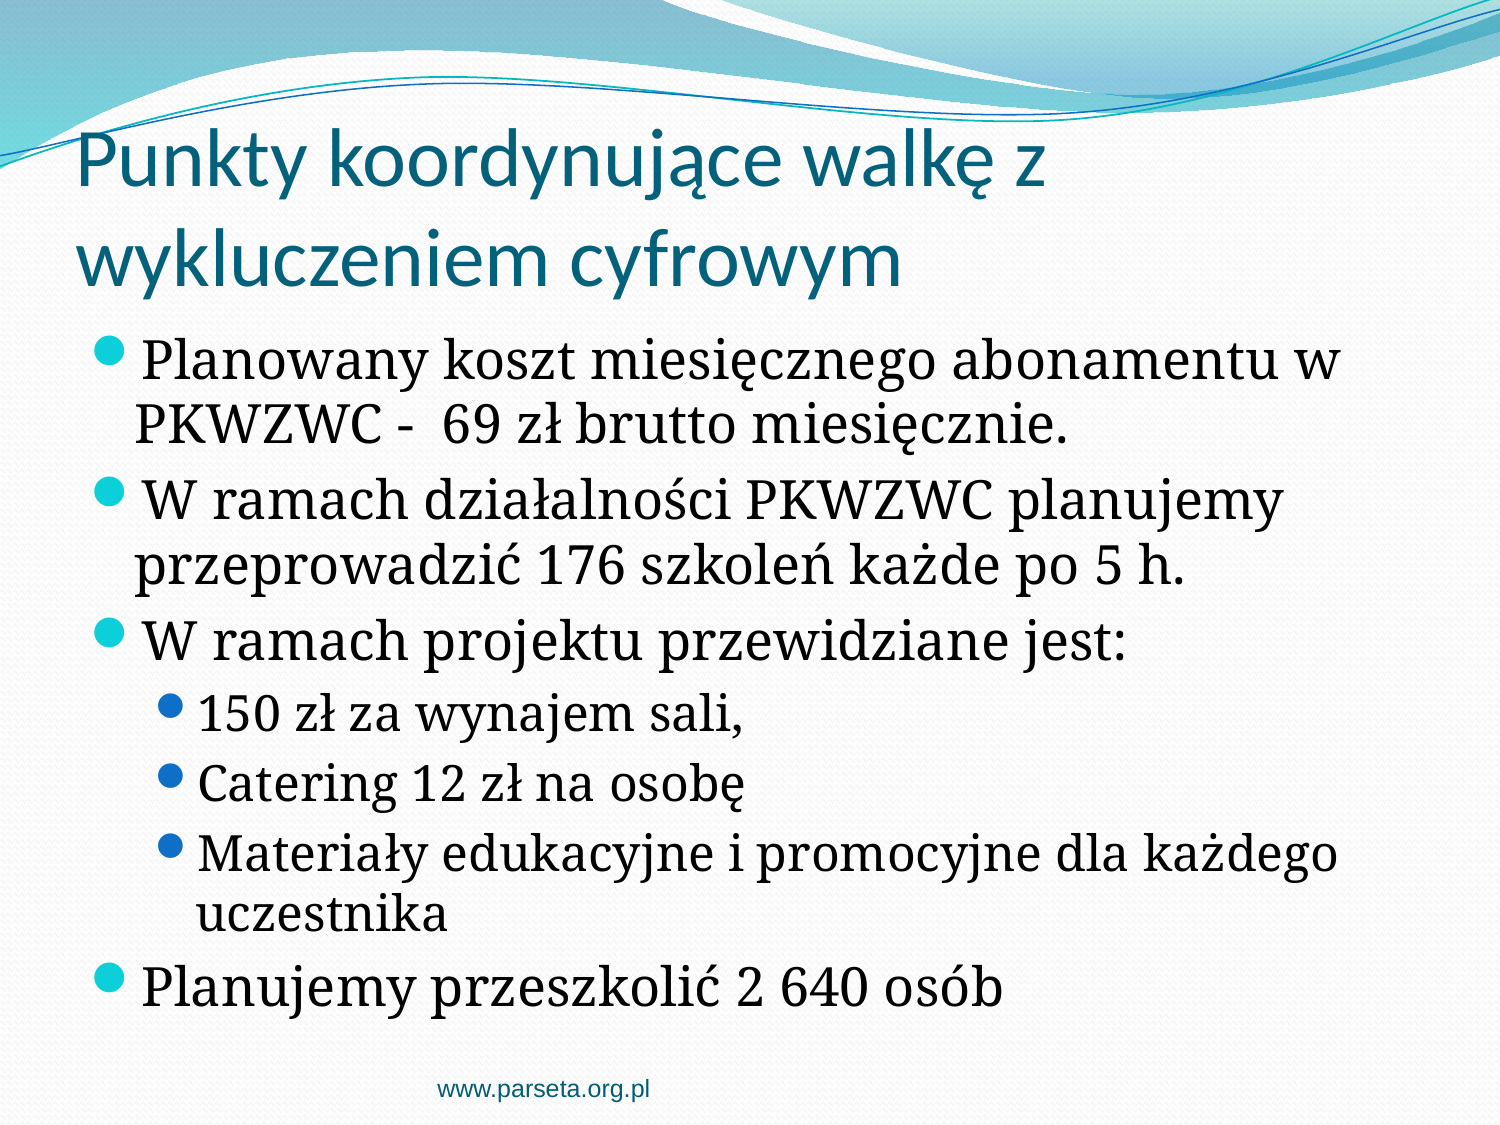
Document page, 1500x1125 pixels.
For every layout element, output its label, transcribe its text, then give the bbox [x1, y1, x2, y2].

footer www.parseta.org.pl [437, 1042, 988, 1103]
title Punkty koordynujące walkę z wykluczeniem cyfrowym [74, 115, 1426, 304]
list Planowany koszt miesięcznego abonamentu w PKWZWC - 69 zł brutto miesięcznie. W ramach działalności PKWZWC planujemy przeprowadzić 176 szkoleń każde po 5 h. W ramach projektu przewidziane jest: 150 zł za wynajem sali, Catering 12 zł na osobę Materiały edukacyjne i promocyjne dla każdego uczestnika Planujemy przeszkolić 2 640 osób [74, 317, 1426, 1038]
